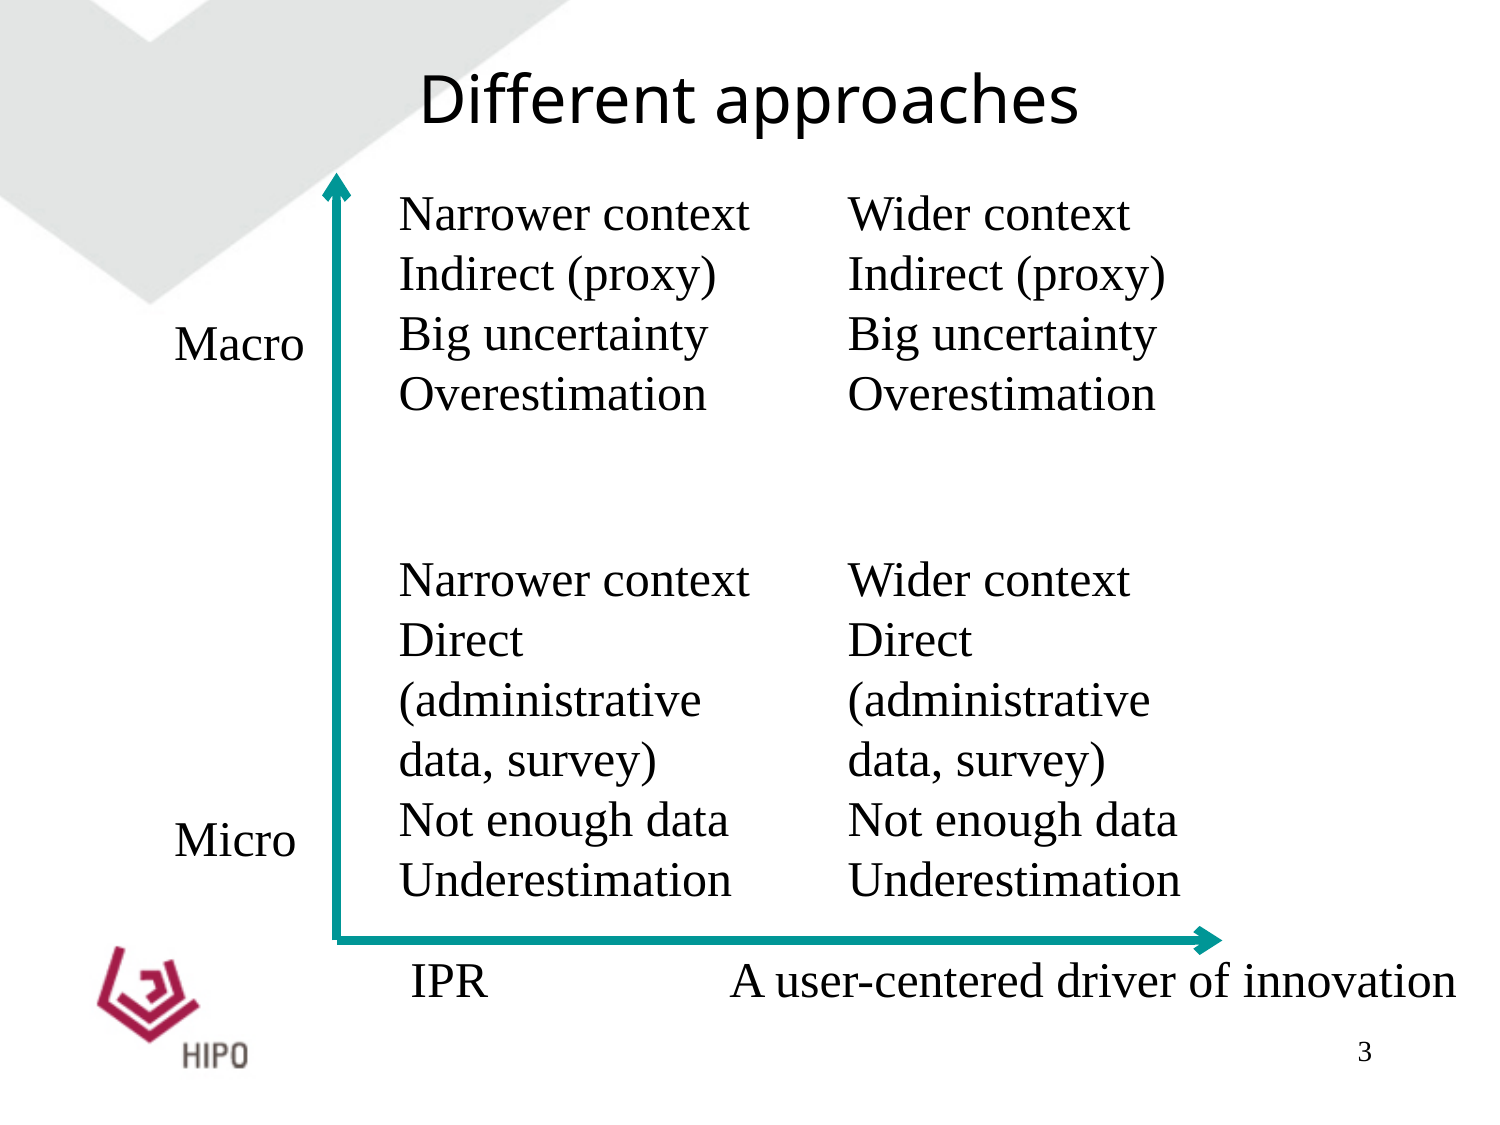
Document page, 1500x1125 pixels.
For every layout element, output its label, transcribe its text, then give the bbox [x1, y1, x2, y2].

title Different approaches [111, 54, 1388, 140]
text_box Micro [159, 798, 332, 874]
text_box Wider context Indirect (proxy) Big uncertainty Overestimation [832, 172, 1199, 428]
text_box Narrower context Direct (administrative data, survey) Not enough data Underestimation [383, 538, 786, 914]
slide_number 3 [1074, 1024, 1388, 1101]
picture [0, 0, 1500, 1125]
text_box Narrower context Indirect (proxy) Big uncertainty Overestimation [383, 172, 774, 428]
text_box Wider context Direct (administrative data, survey) Not enough data Underestimation [832, 538, 1199, 914]
text_box IPR [395, 949, 514, 1016]
text_box A user-centered driver of innovation [714, 940, 1500, 1016]
text_box Macro [159, 302, 332, 378]
